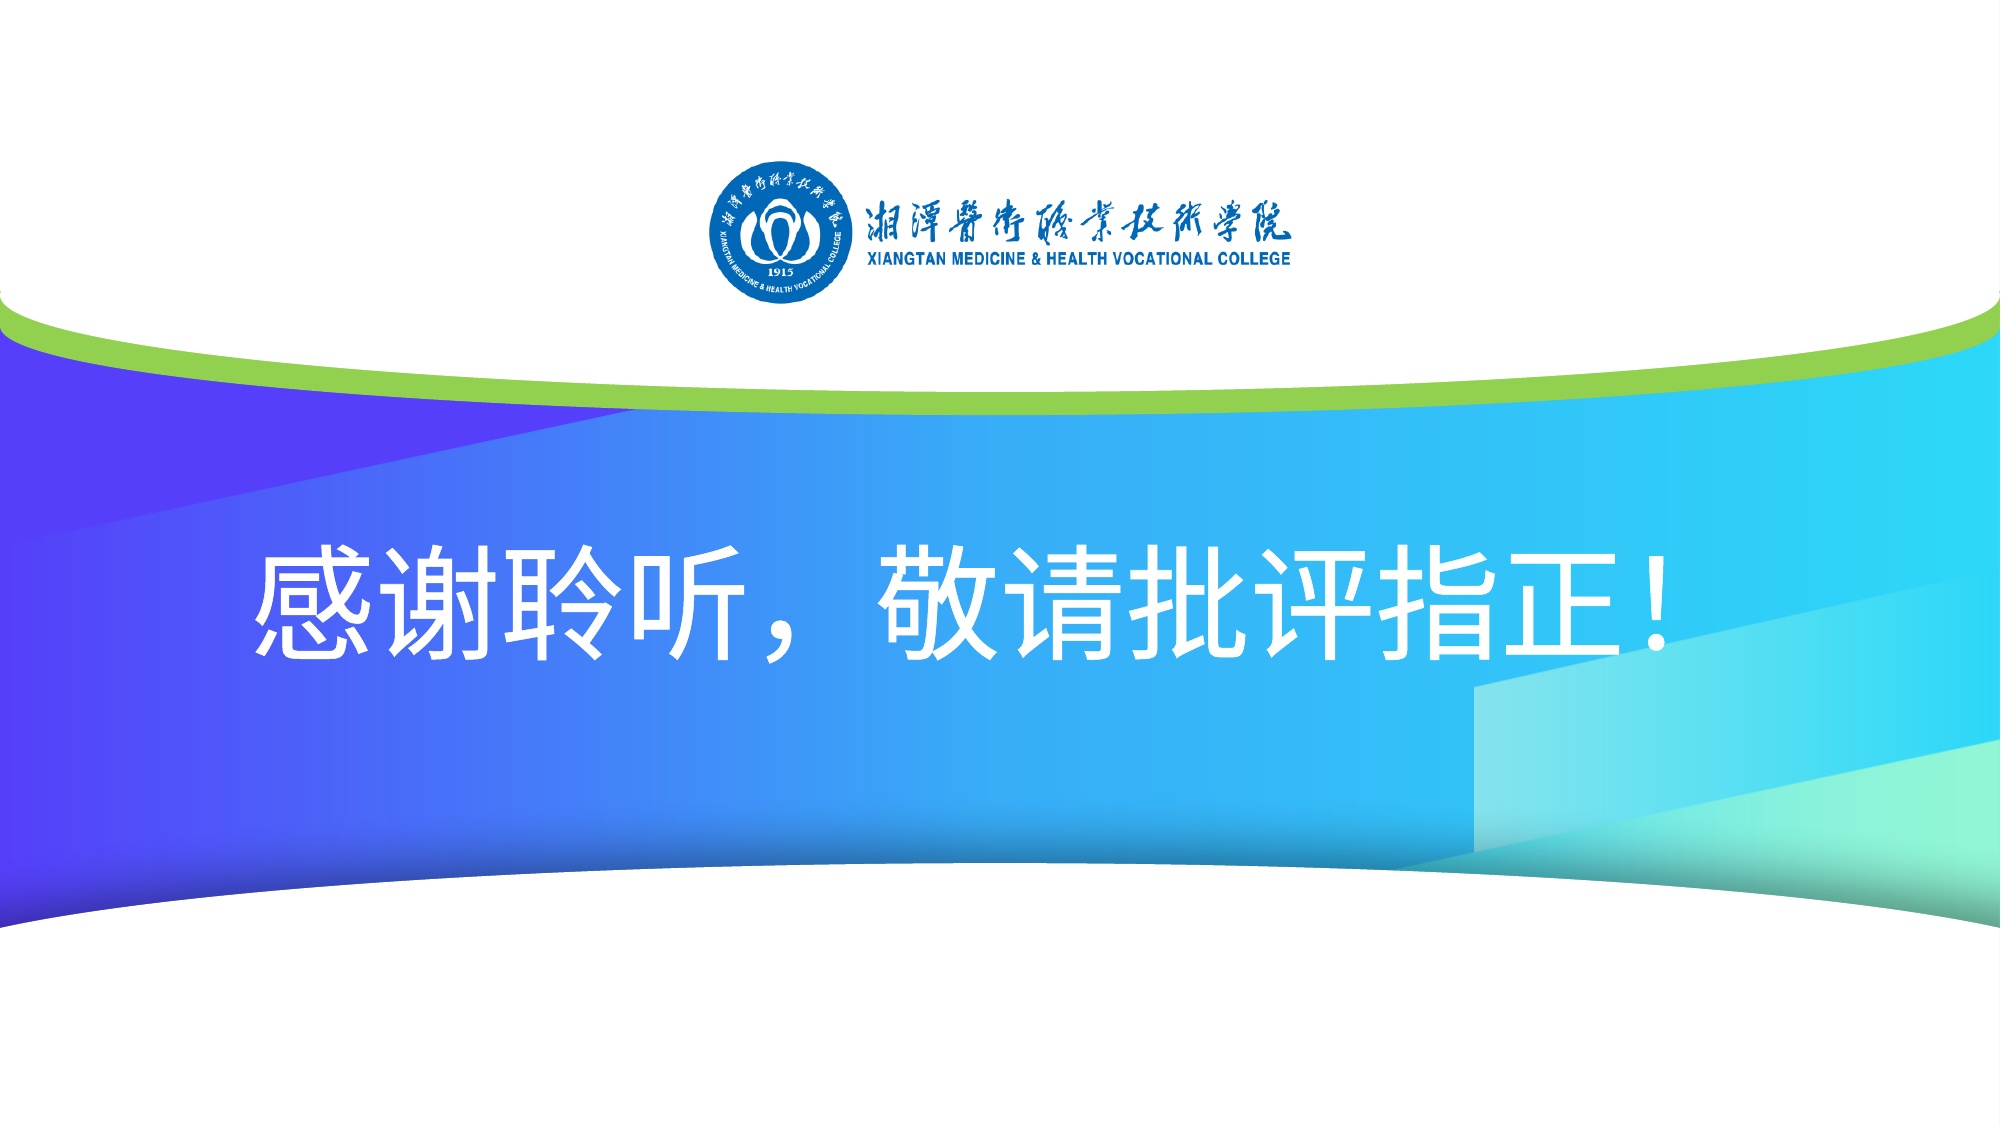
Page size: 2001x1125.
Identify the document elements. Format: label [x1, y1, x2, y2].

text_box [0, 0, 2000, 416]
text_box [0, 862, 2000, 1125]
picture [0, 416, 2000, 862]
picture [644, 125, 1356, 339]
